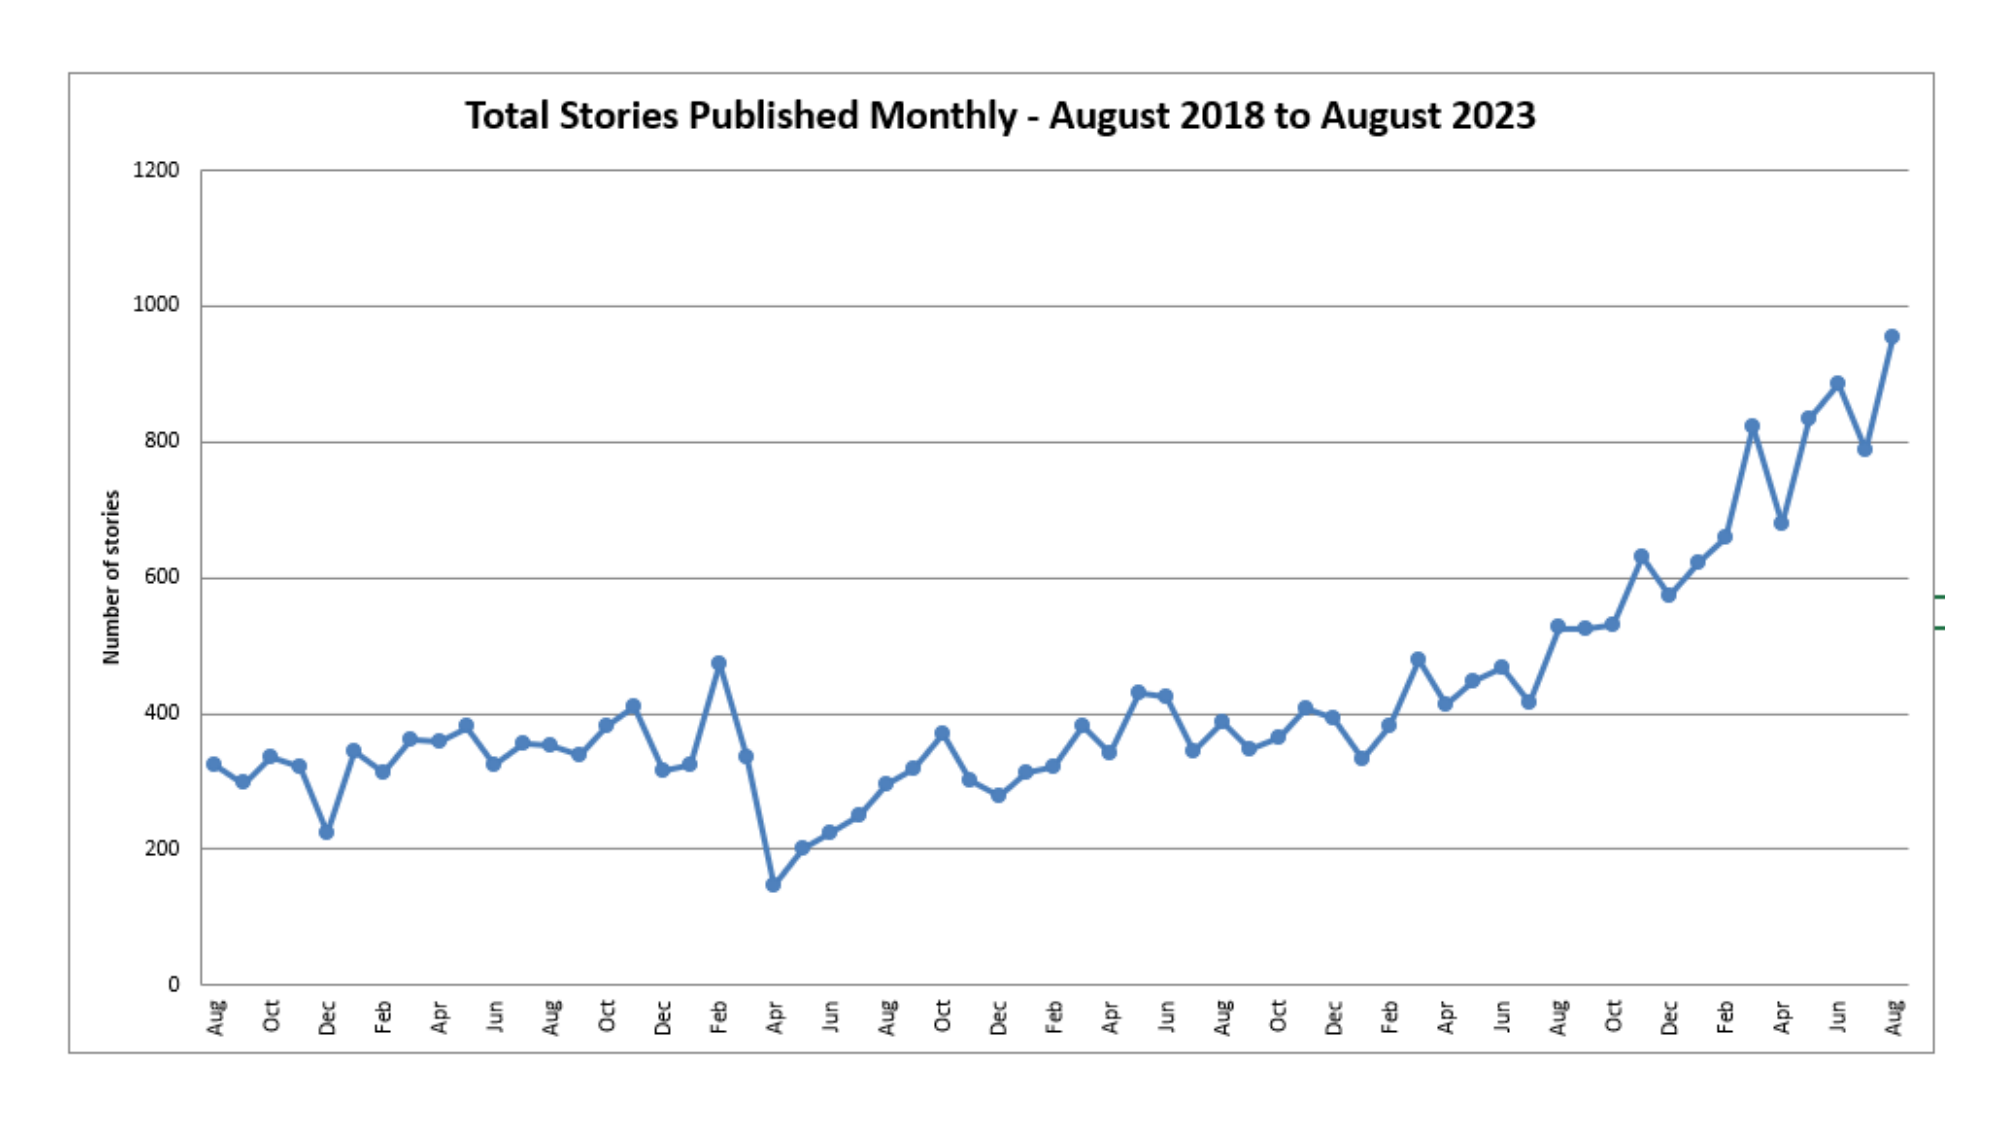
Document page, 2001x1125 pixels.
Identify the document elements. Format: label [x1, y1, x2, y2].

picture [55, 59, 1945, 1066]
